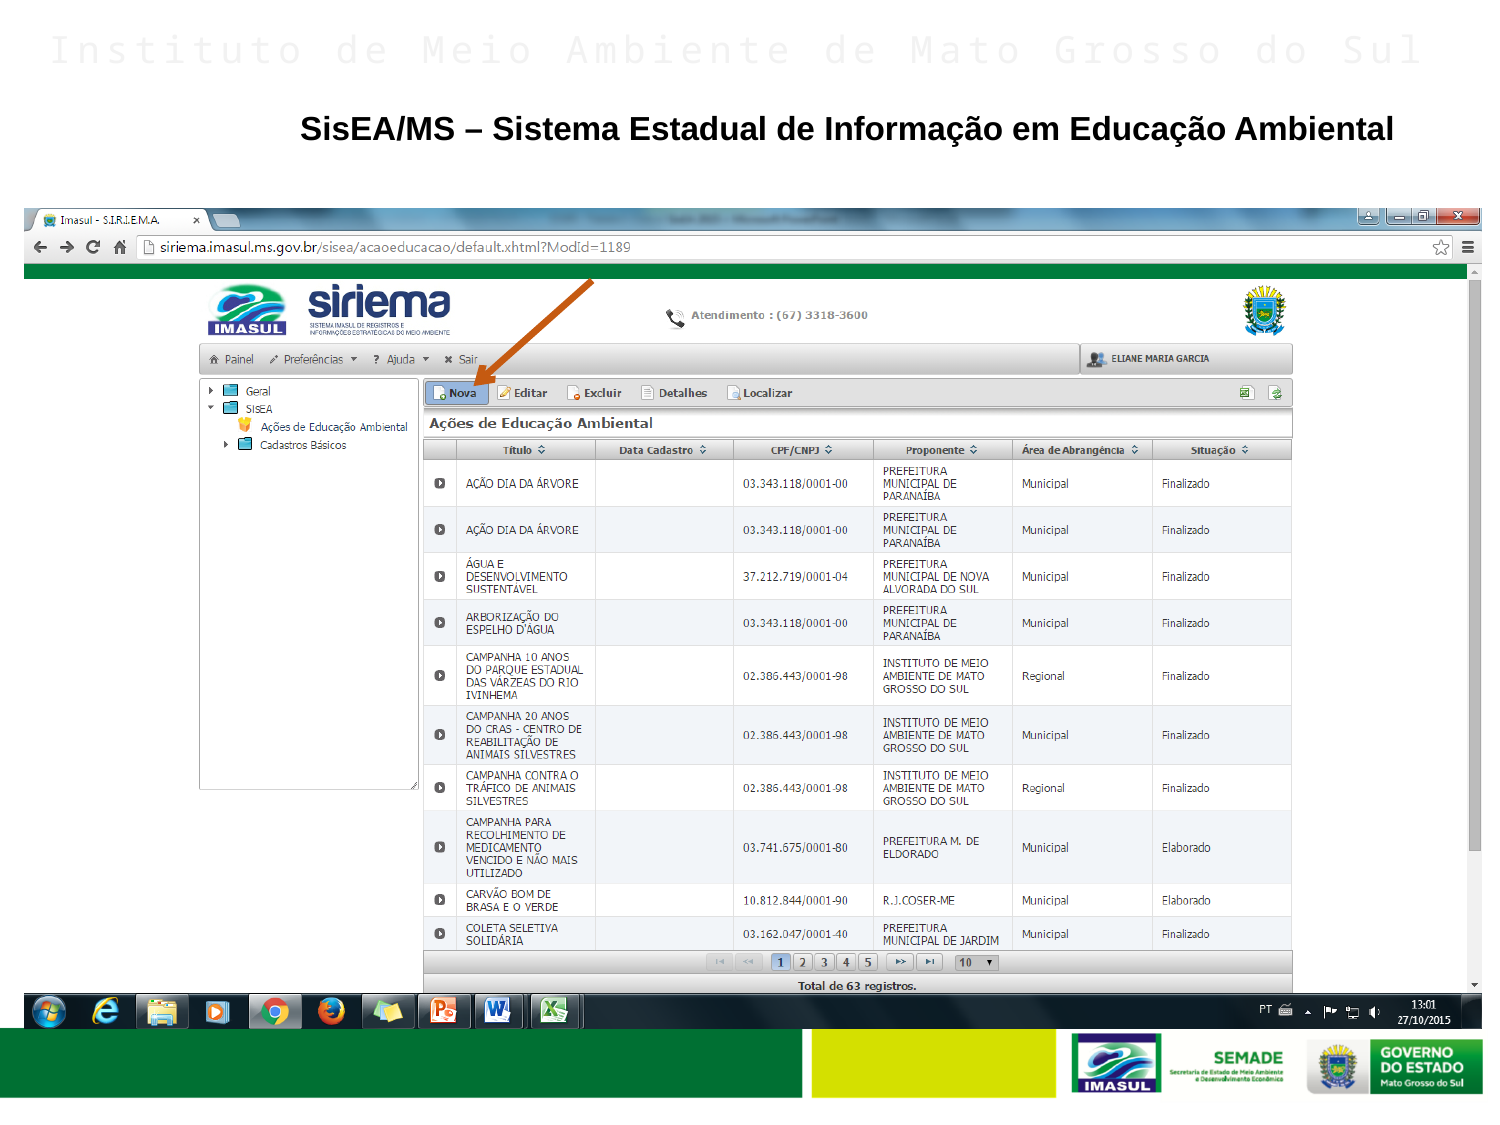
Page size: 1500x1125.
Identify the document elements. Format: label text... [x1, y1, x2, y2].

picture [0, 208, 1500, 1125]
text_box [473, 280, 593, 387]
title SisEA/MS – Sistema Estadual de Informação em Educação Ambiental [47, 86, 1412, 174]
